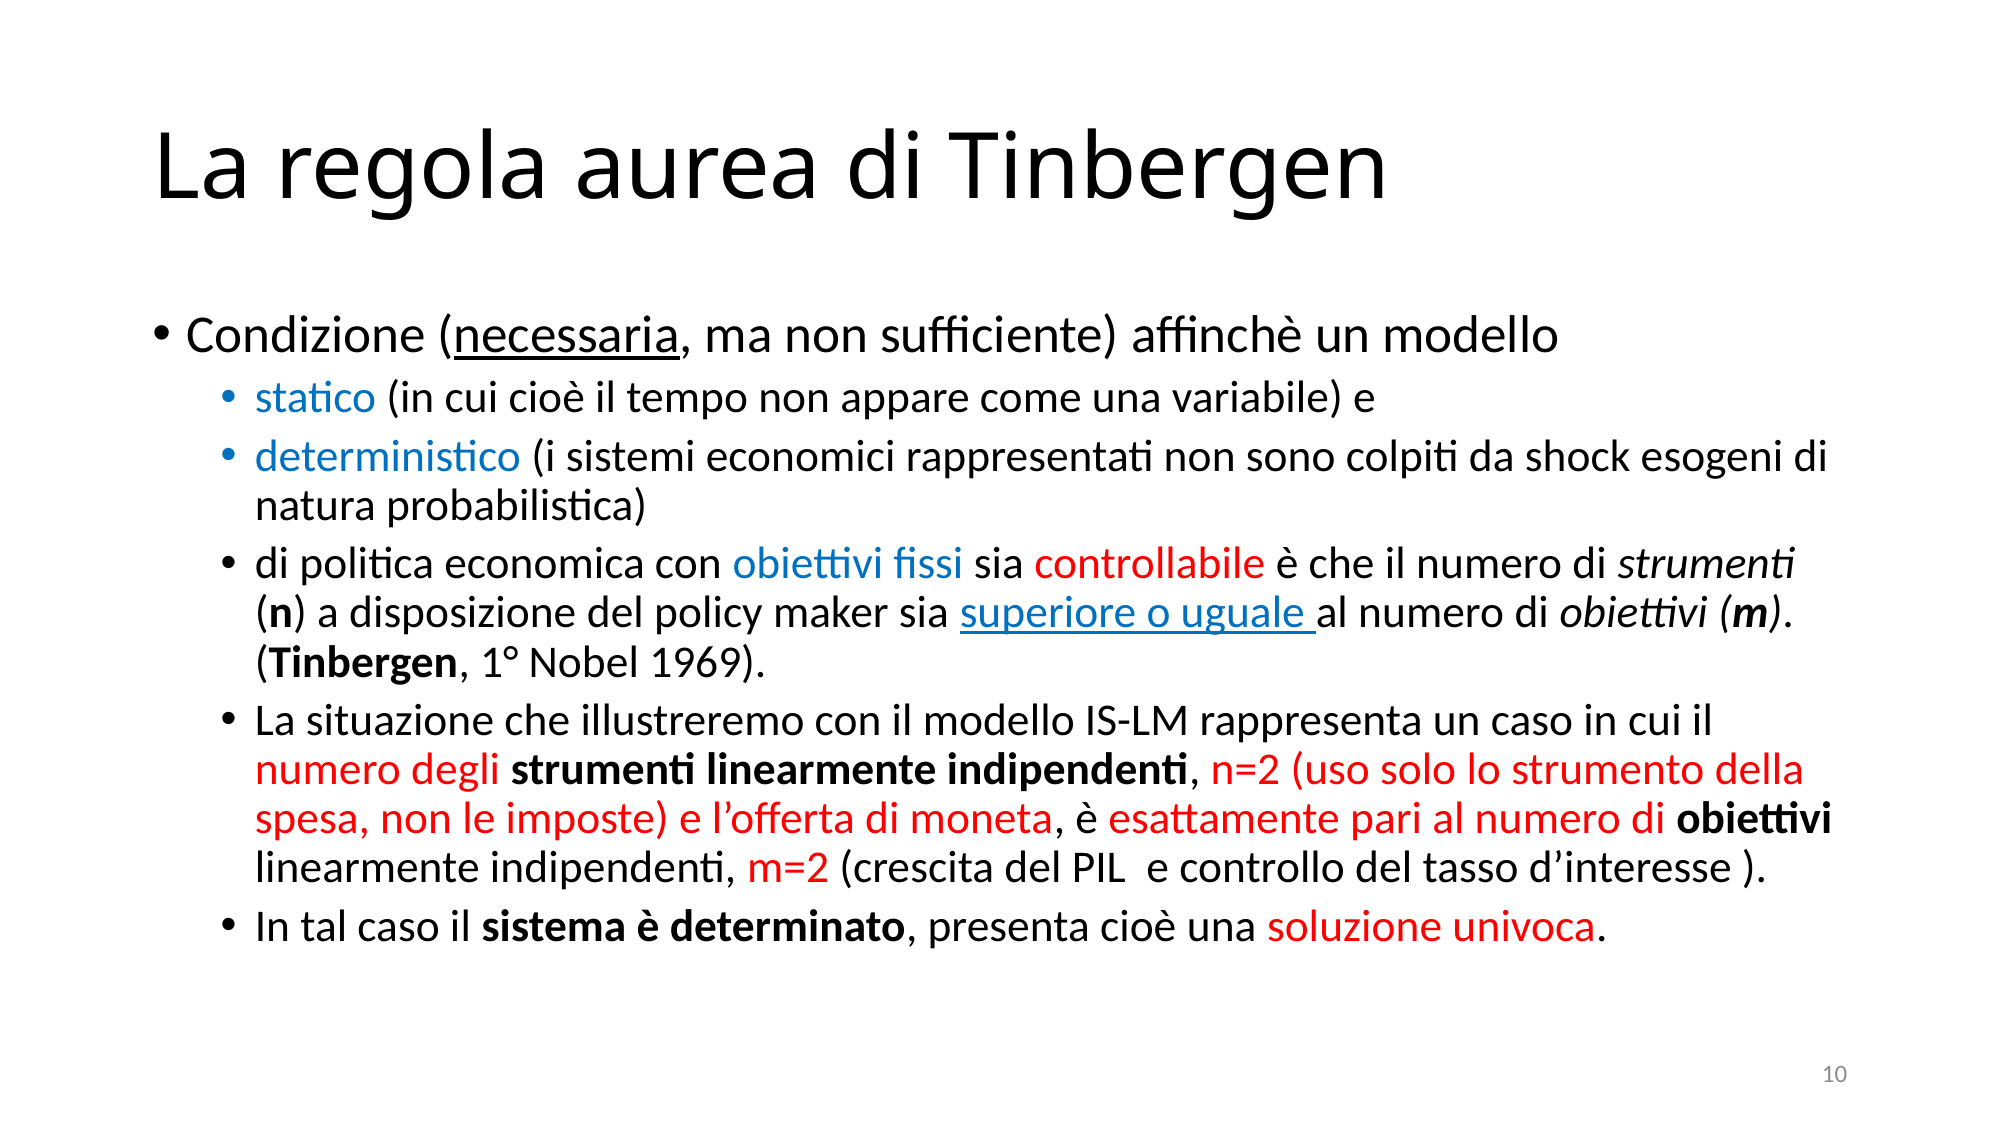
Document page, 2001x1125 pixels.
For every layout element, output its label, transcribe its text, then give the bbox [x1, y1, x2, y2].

slide_number 10 [1412, 1042, 1863, 1103]
title La regola aurea di Tinbergen [137, 59, 1863, 278]
